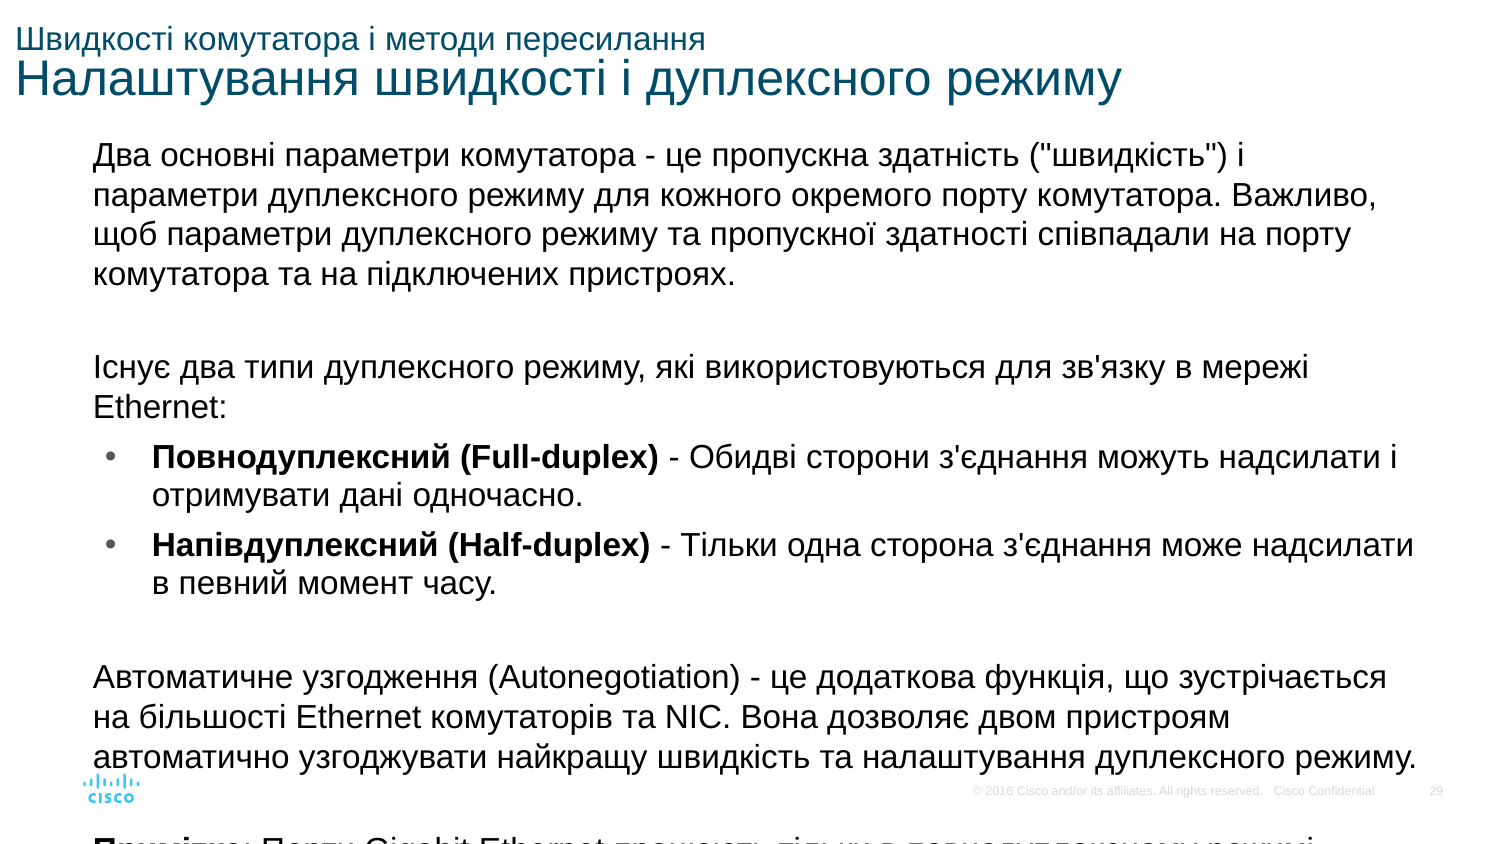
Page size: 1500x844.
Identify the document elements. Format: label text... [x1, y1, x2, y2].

list Два основні параметри комутатора - це пропускна здатність ("швидкість") і параметри дуплексного режиму для кожного окремого порту комутатора. Важливо, щоб параметри дуплексного режиму та пропускної здатності співпадали на порту комутатора та на підключених пристроях. Існує два типи дуплексного режиму, які використовуються для зв'язку в мережі Ethernet: Повнодуплексний (Full-duplex) - Обидві сторони з'єднання можуть надсилати і отримувати дані одночасно. Напівдуплексний (Half-duplex) - Тільки одна сторона з'єднання може надсилати в певний момент часу. Автоматичне узгодження (Autonegotiation) - це додаткова функція, що зустрічається на більшості Ethernet комутаторів та NIC. Вона дозволяє двом пристроям автоматично узгоджувати найкращу швидкість та налаштування дуплексного режиму. Примітка: Порти Gigabit Ethernet працюють тільки в повнодуплексному режимі. [77, 125, 1437, 726]
title Швидкості комутатора і методи пересилання Налаштування швидкості і дуплексного режиму [0, 5, 1369, 126]
